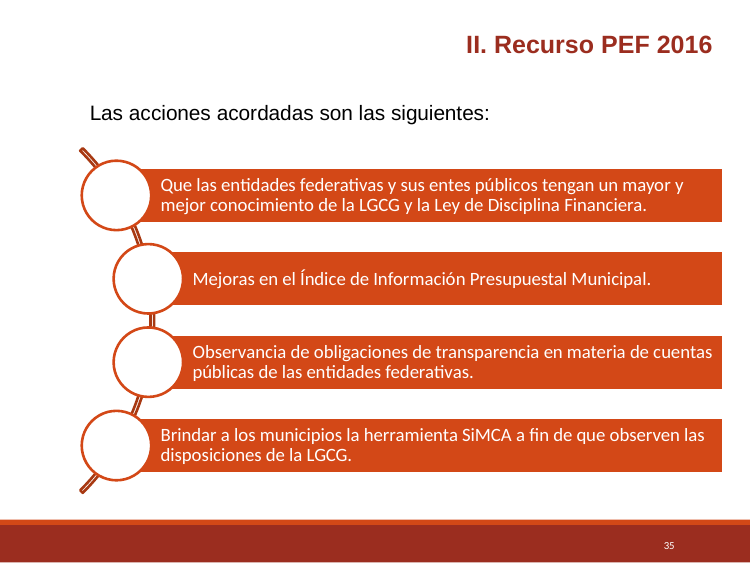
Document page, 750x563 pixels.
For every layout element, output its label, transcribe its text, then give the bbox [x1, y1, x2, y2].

text_box Las acciones acordadas son las siguientes: [74, 91, 665, 132]
slide_number 35 [609, 529, 690, 560]
text_box II. Recurso PEF 2016 [136, 21, 728, 66]
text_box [74, 139, 729, 502]
